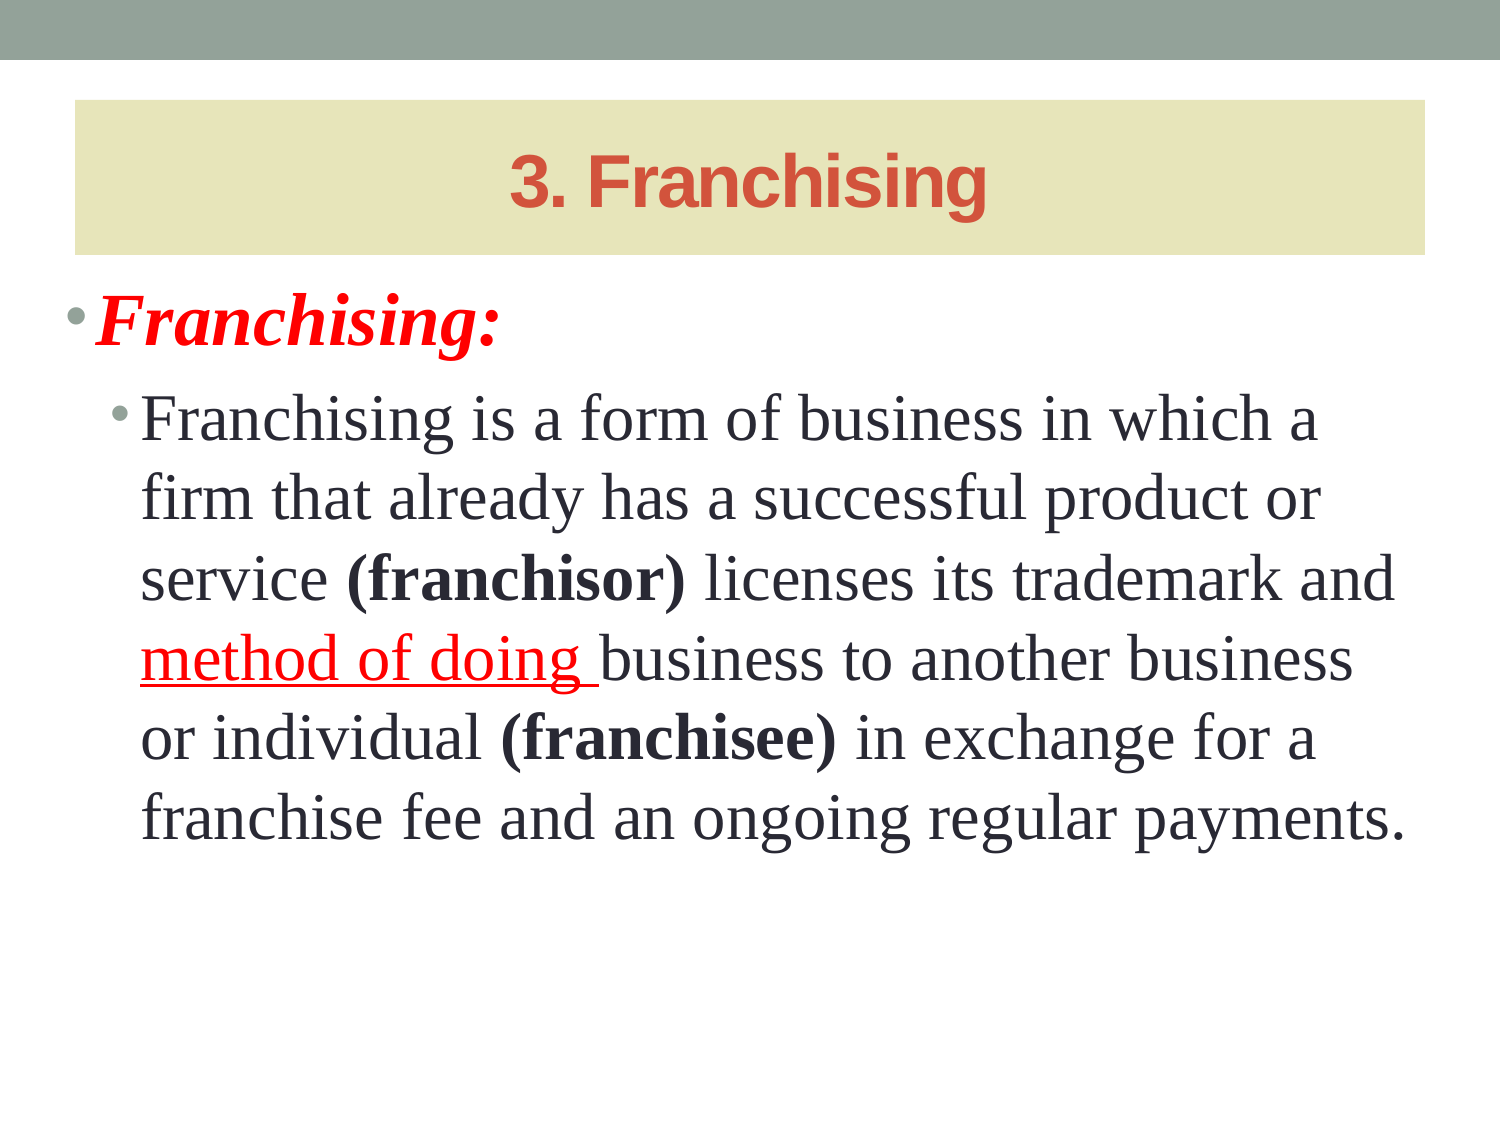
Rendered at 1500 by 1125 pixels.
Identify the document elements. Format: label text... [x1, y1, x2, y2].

title 3. Franchising [75, 99, 1425, 255]
list Franchising: Franchising is a form of business in which a firm that already has a successful product or service (franchisor) licenses its trademark and method of doing business to another business or individual (franchisee) in exchange for a franchise fee and an ongoing regular payments. [50, 262, 1425, 1038]
